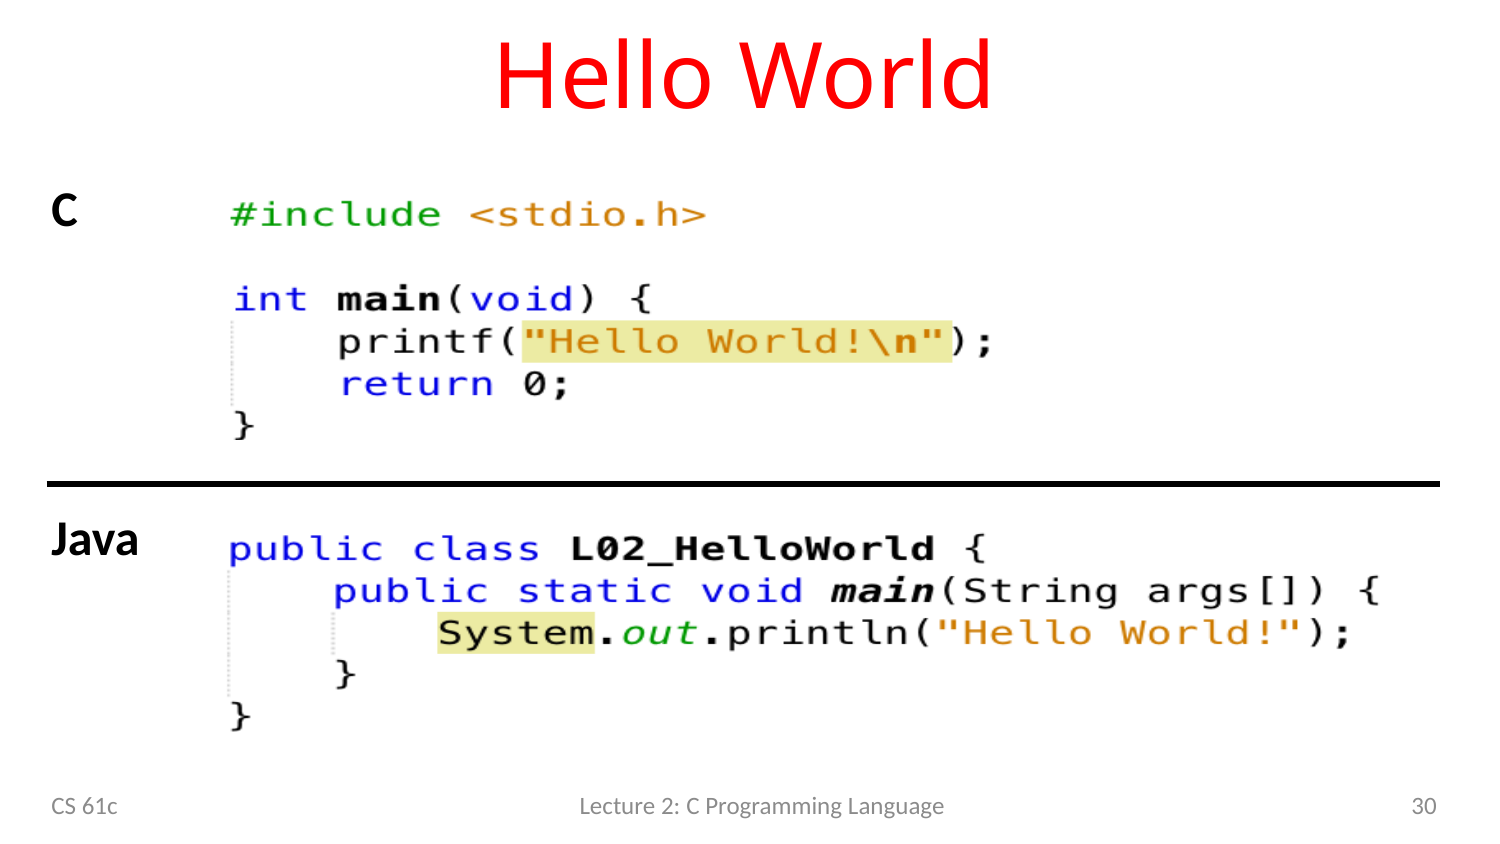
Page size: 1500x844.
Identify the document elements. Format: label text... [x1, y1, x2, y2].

footer Lecture 2: C Programming Language [438, 782, 1087, 827]
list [221, 196, 1009, 440]
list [221, 528, 1406, 738]
list C [36, 173, 284, 246]
title Hello World [36, 18, 1452, 140]
list Java [36, 501, 284, 574]
slide_number CS 61c [36, 782, 406, 827]
slide_number 30 [1114, 782, 1452, 827]
